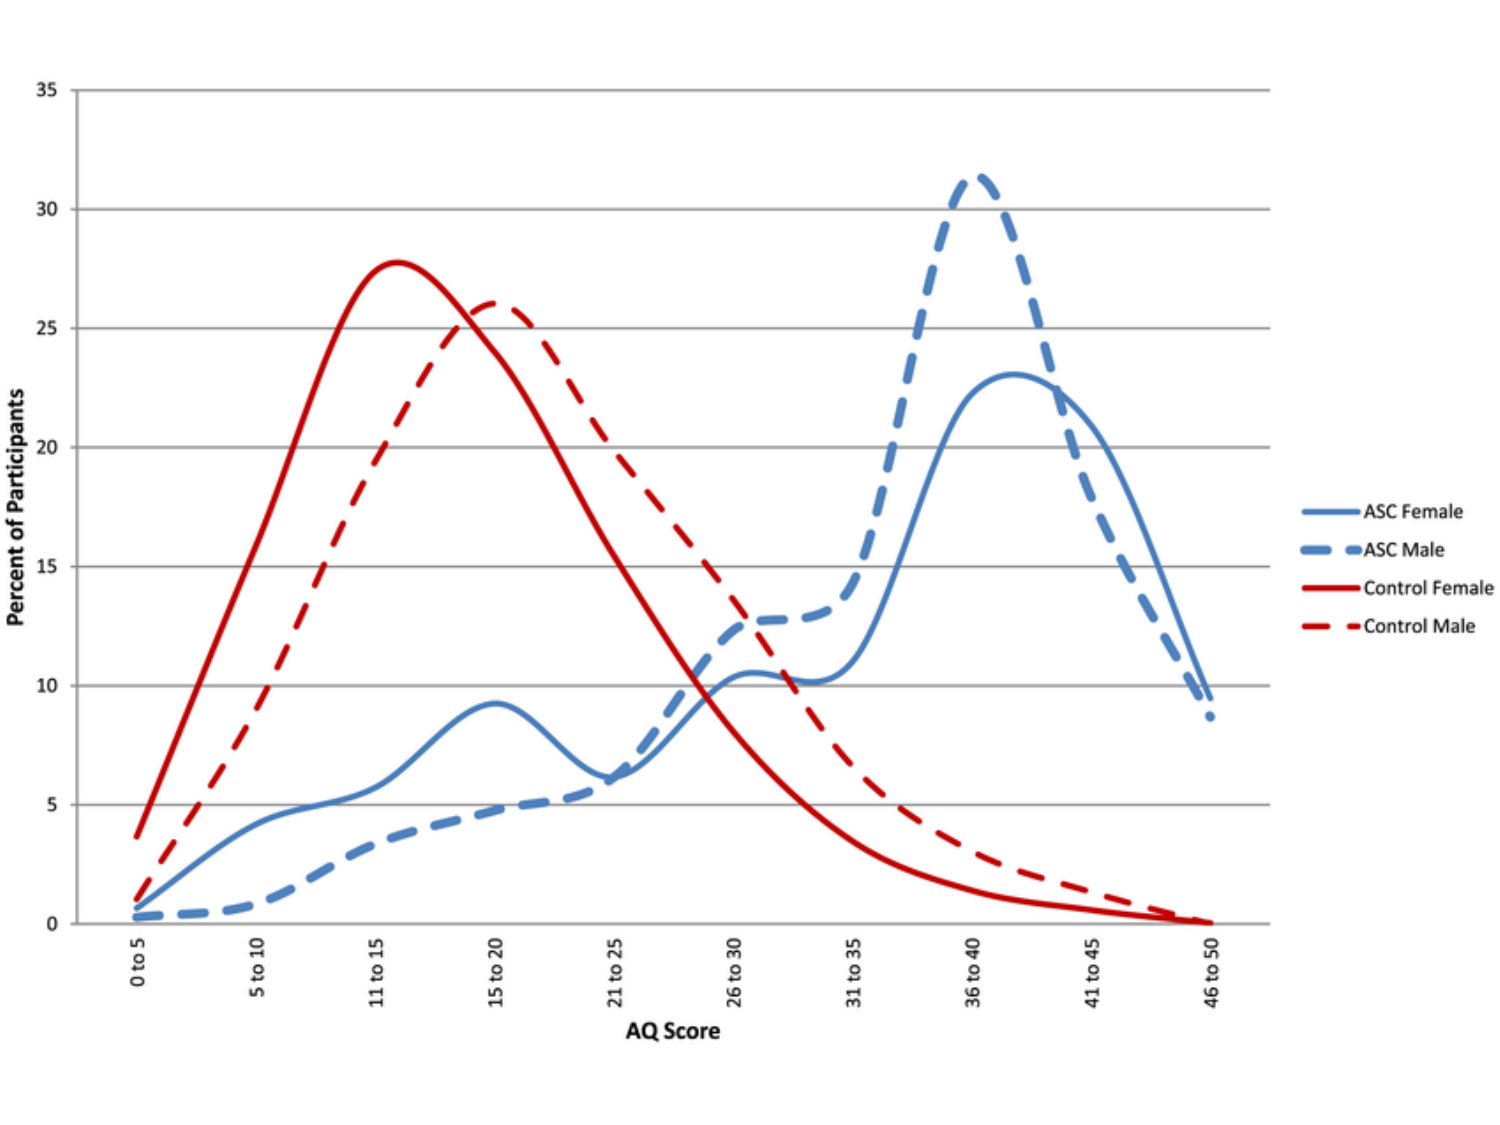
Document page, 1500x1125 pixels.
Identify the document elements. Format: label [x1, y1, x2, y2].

picture [0, 76, 1500, 1048]
